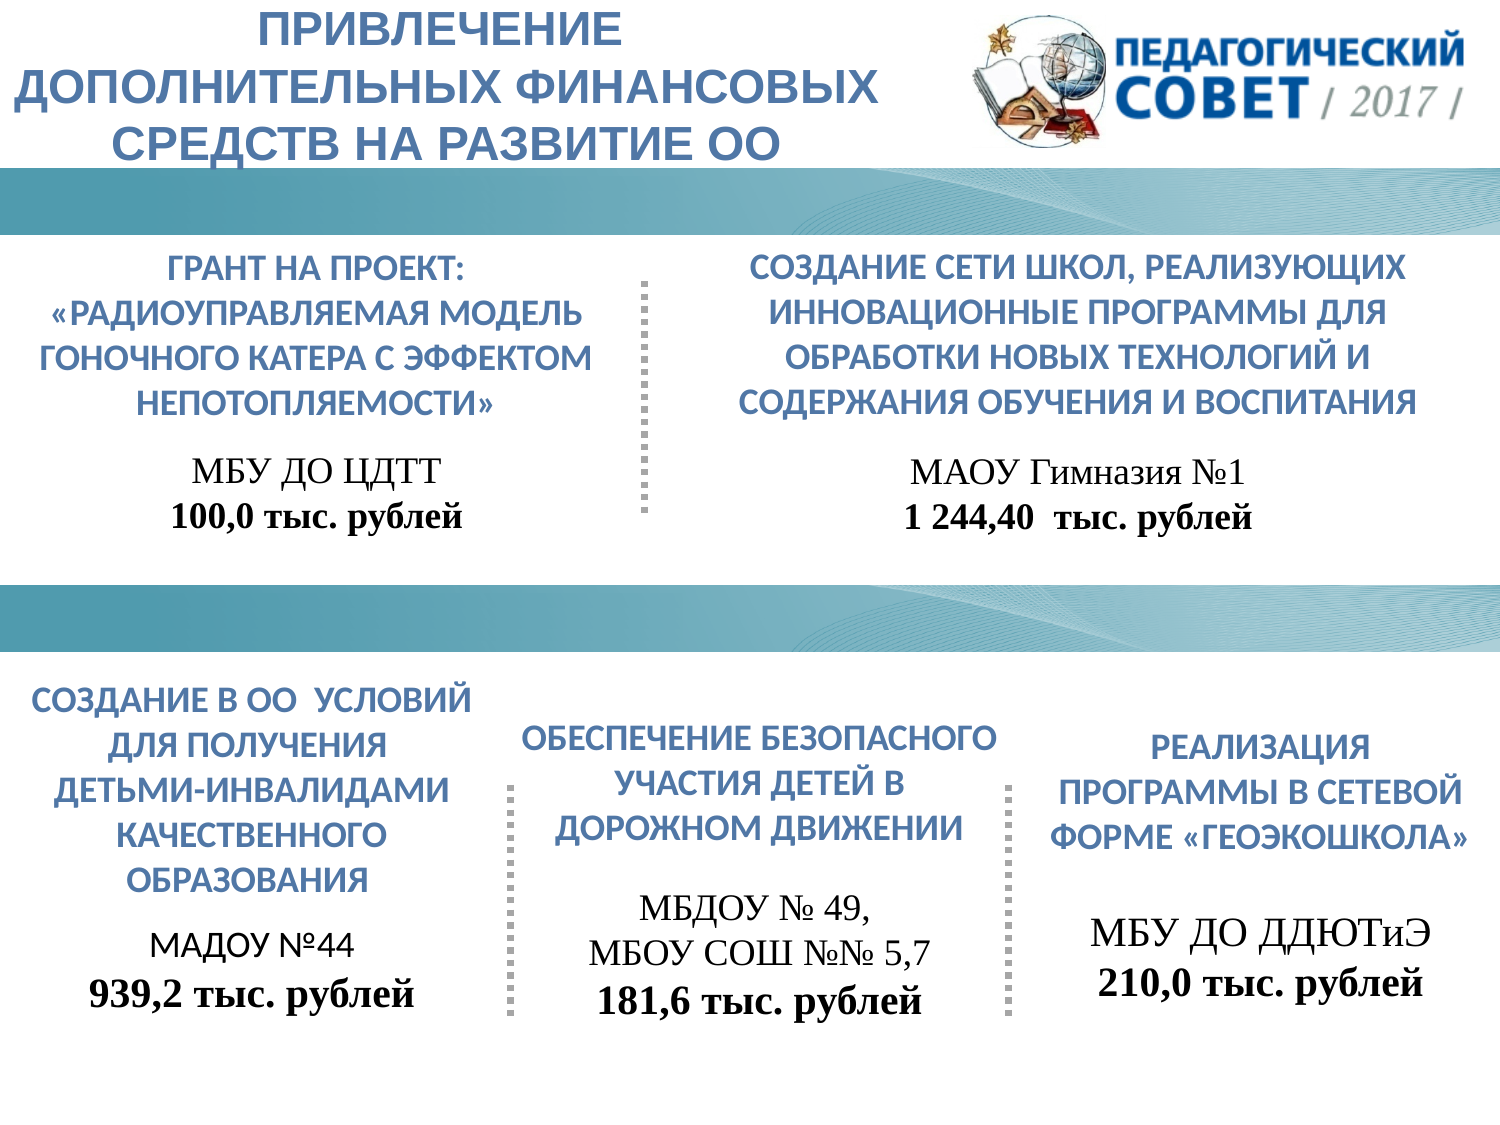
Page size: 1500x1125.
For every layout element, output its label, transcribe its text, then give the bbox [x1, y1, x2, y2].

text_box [972, 11, 1466, 149]
text_box Создание в ОО условий для получения детьми-инвалидами качественного образования МАДОУ №44 939,2 тыс. рублей [0, 667, 504, 1023]
text_box Грант НА проект: «Радиоуправляемая модель гоночного катера с эффектом непотопляемости» МБУ ДО ЦДТТ 100,0 тыс. рублей [0, 244, 633, 544]
text_box Реализация программы в сетевой форме «Геоэкошкола» МБУ ДО ДДЮТиЭ 210,0 тыс. рублей [1021, 714, 1500, 1013]
picture [0, 585, 1500, 653]
text_box обеспечение безопасного участия детей в дорожном движении МБДОУ № 49, МБОУ СОШ №№ 5,7 181,6 тыс. рублей [498, 705, 1021, 1031]
text_box Привлечение дополнительных финансовых средств на развитие ОО [0, 0, 898, 166]
text_box Создание сети школ, реализующих инновационные программы для обработки новых технологий и содержания обучения и воспитания МАОУ Гимназия №1 1 244,40 тыс. рублей [656, 243, 1500, 585]
picture [0, 167, 1500, 235]
